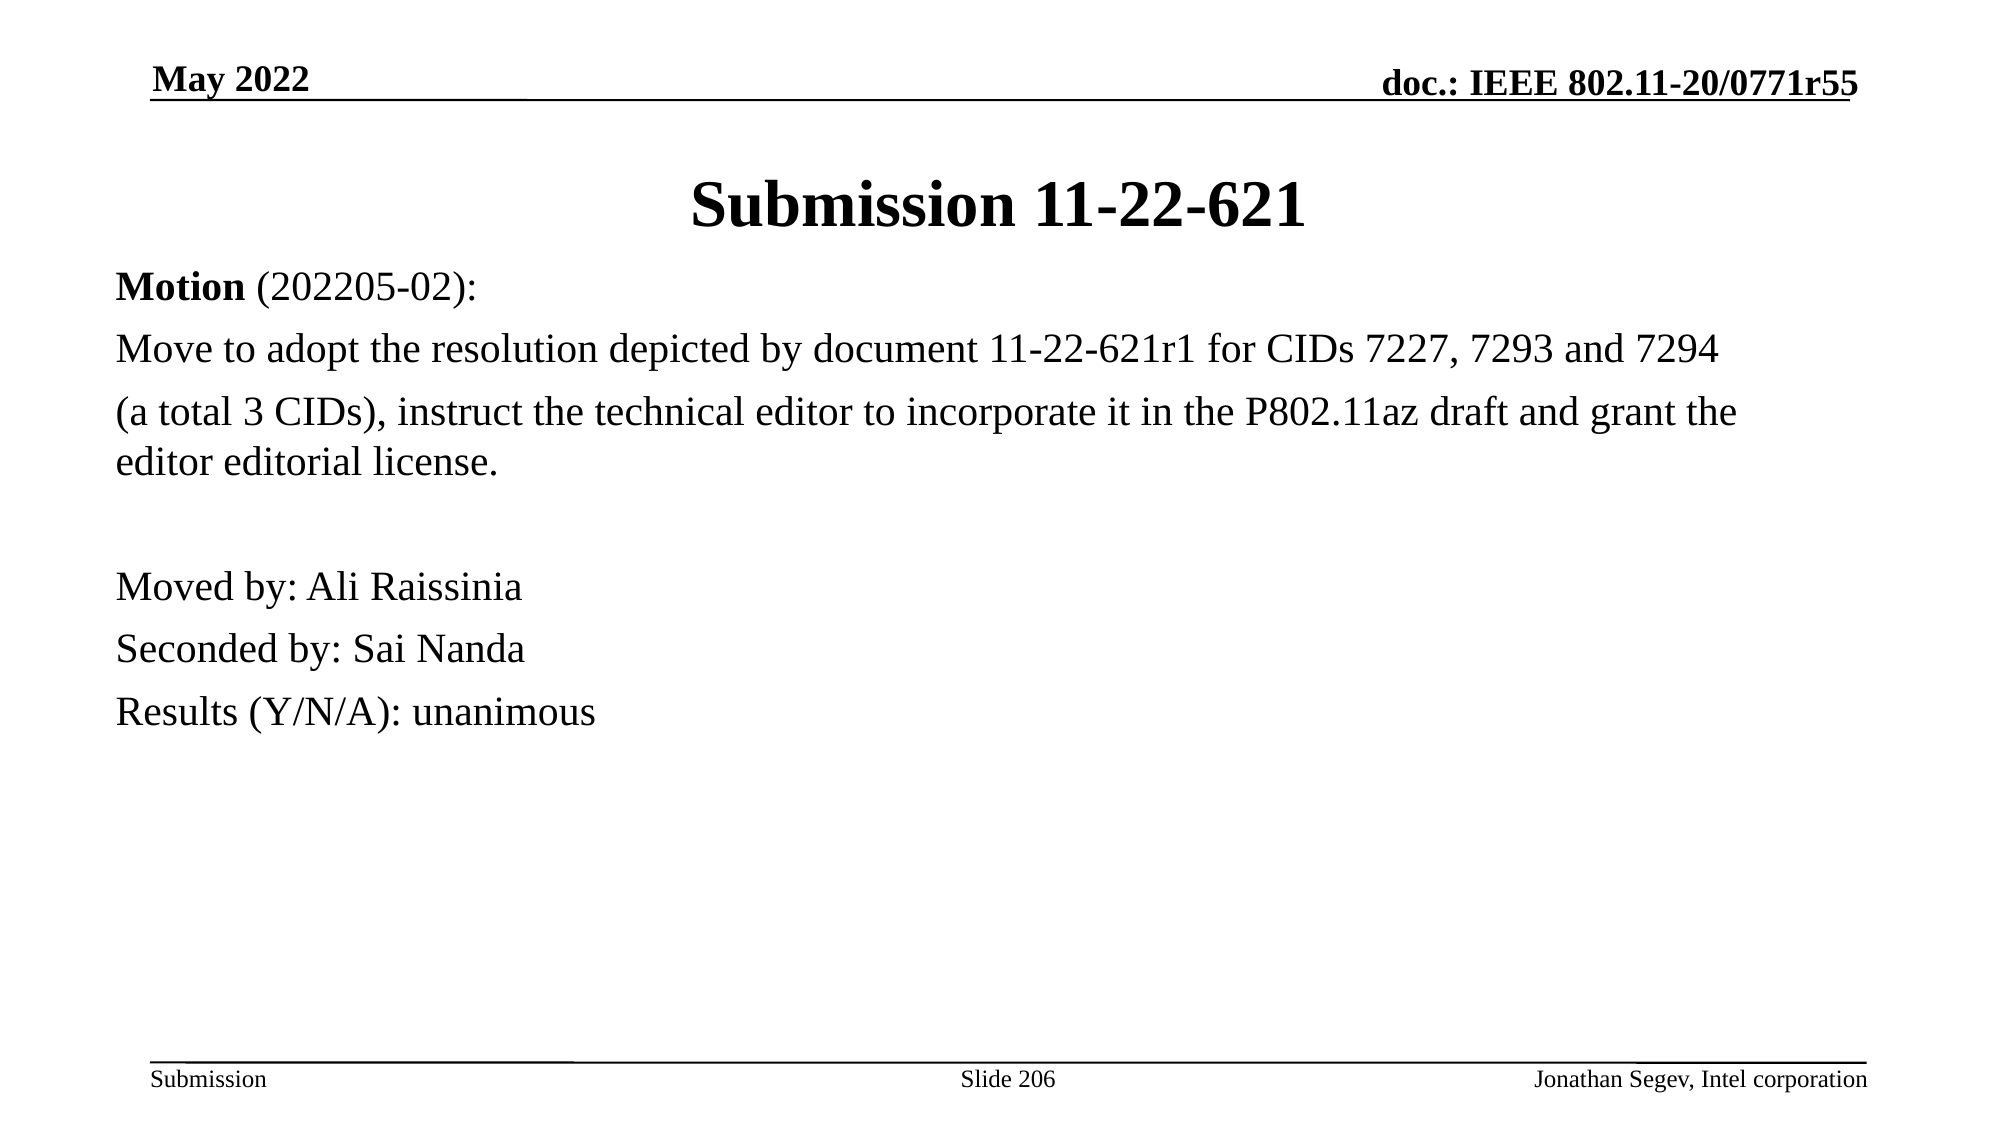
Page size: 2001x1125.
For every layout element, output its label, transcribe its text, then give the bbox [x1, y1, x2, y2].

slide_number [152, 54, 563, 100]
title Submission 11-22-621 [149, 112, 1850, 288]
footer Jonathan Segev, Intel corporation [1171, 1061, 1869, 1093]
slide_number Slide 206 [950, 1061, 1067, 1123]
list Motion (202205-02): Move to adopt the resolution depicted by document 11-22-621r1 for CIDs 7227, 7293 and 7294 (a total 3 CIDs), instruct the technical editor to incorporate it in the P802.11az draft and grant the editor editorial license. Moved by: Ali Raissinia Seconded by: Sai Nanda Results (Y/N/A): unanimous [100, 250, 1801, 1008]
